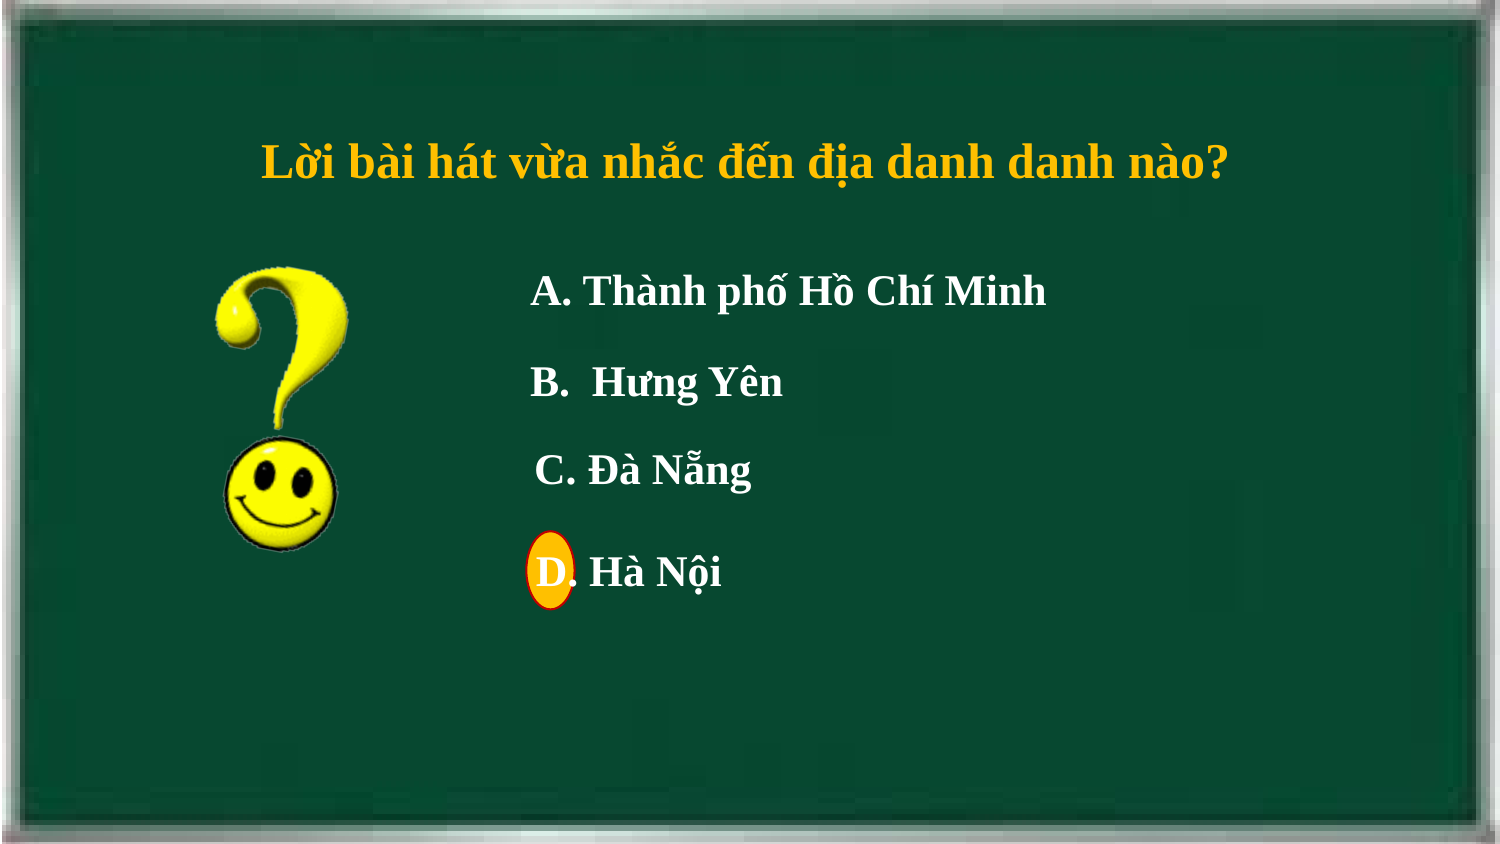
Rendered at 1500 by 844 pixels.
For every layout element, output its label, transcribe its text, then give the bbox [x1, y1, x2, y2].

text_box C. Đà Nẵng [526, 436, 1042, 498]
text_box Lời bài hát vừa nhắc đến địa danh danh nào? [249, 122, 1401, 194]
picture [2, 0, 1500, 844]
text_box B. Hưng Yên [522, 349, 957, 410]
text_box [535, 530, 566, 538]
text_box [532, 599, 569, 611]
text_box A. Thành phố Hồ Chí Minh [522, 257, 1103, 319]
text_box D. Hà Nội [527, 538, 853, 599]
